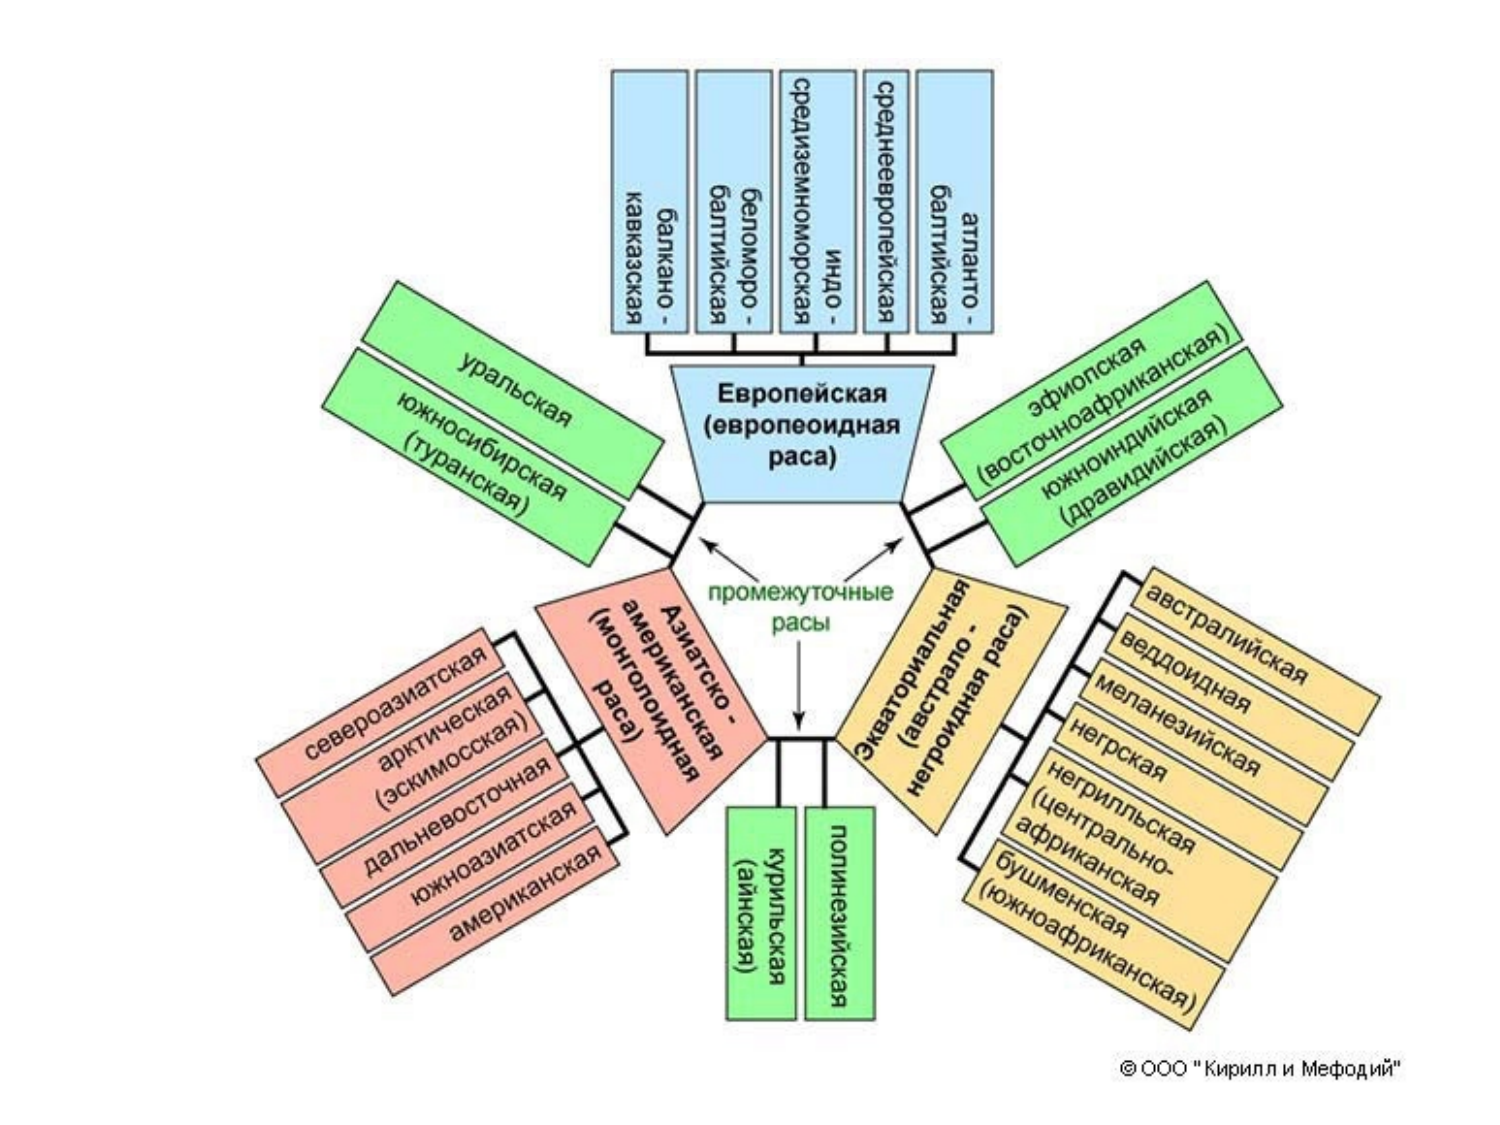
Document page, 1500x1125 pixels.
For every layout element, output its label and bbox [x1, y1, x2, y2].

list [226, 58, 1410, 1091]
